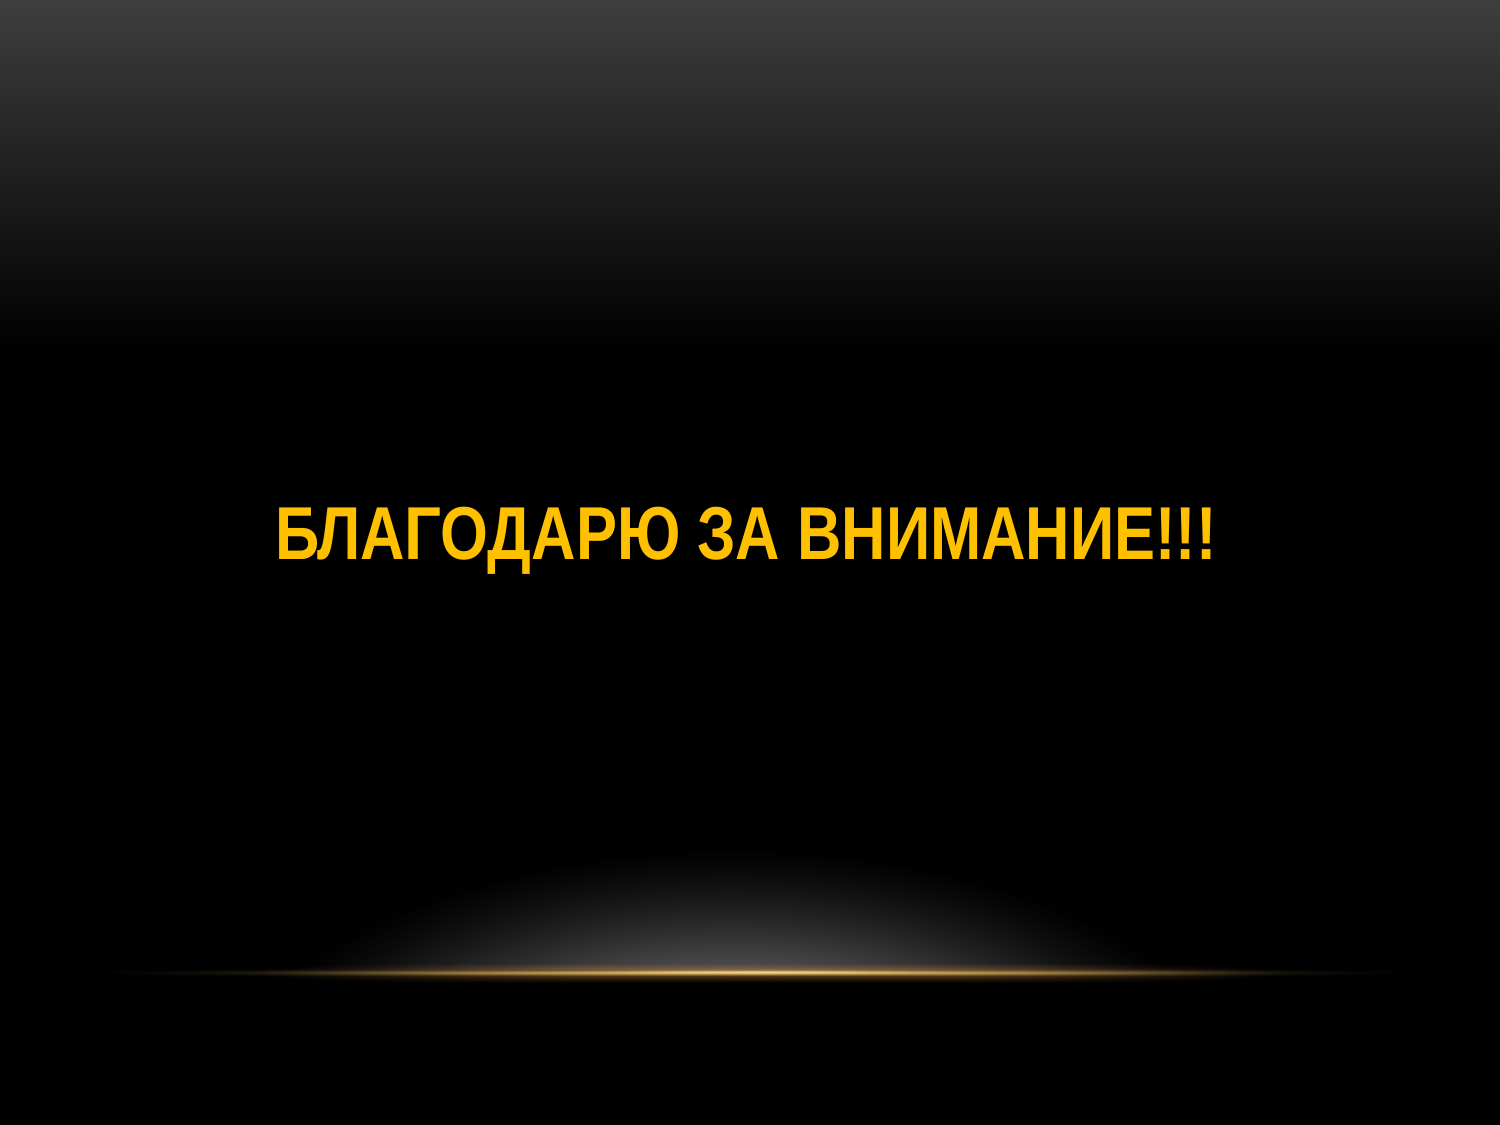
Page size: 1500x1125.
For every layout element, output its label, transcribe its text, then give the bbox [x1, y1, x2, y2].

picture [0, 0, 1500, 1125]
text_box БЛАГОДАРЮ ЗА ВНИМАНИЕ!!! [260, 477, 1233, 582]
